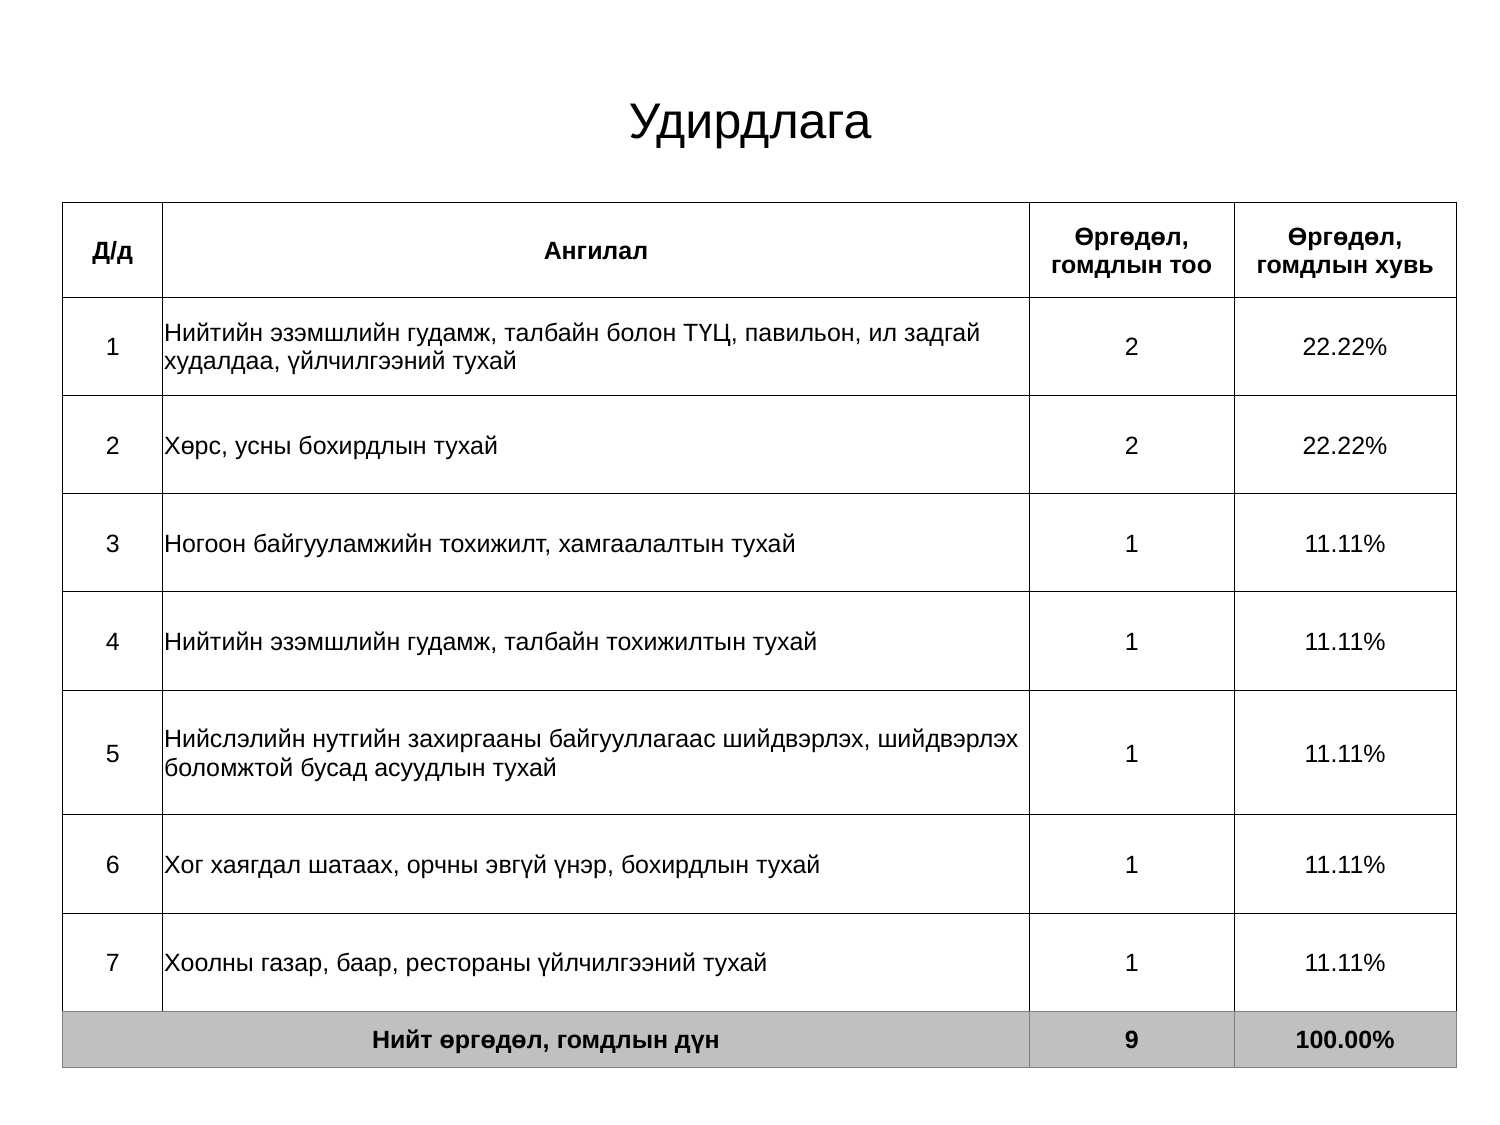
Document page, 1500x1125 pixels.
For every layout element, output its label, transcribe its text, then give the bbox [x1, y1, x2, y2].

table_cell Ногоон байгууламжийн тохижилт, хамгаалалтын тухай [163, 494, 1029, 591]
table_cell Нийт өргөдөл, гомдлын дүн [63, 1012, 1029, 1067]
table_cell Нийтийн эзэмшлийн гудамж, талбайн болон ТҮЦ, павильон, ил задгай худалдаа, үйлчилгээний тухай [163, 298, 1029, 395]
table_cell 1 [1030, 494, 1234, 591]
table_cell 2 [1030, 396, 1234, 493]
table_cell 4 [63, 592, 162, 690]
table_cell 11.11% [1235, 592, 1456, 690]
table_cell 5 [63, 691, 162, 814]
table_cell 11.11% [1235, 815, 1456, 913]
table_header Ангилал [163, 203, 1029, 297]
table_cell 2 [63, 396, 162, 493]
table_header Д/д [63, 203, 162, 297]
table_cell 100.00% [1235, 1012, 1456, 1067]
table_cell Хөрс, усны бохирдлын тухай [163, 396, 1029, 493]
table_header Өргөдөл, гомдлын хувь [1235, 203, 1456, 297]
table_cell Нийслэлийн нутгийн захиргааны байгууллагаас шийдвэрлэх, шийдвэрлэх боломжтой бусад асуудлын тухай [163, 691, 1029, 814]
table_cell 6 [63, 815, 162, 913]
table_cell 7 [63, 914, 162, 1011]
table_cell 3 [63, 494, 162, 591]
table_cell 1 [1030, 914, 1234, 1011]
table_cell Хог хаягдал шатаах, орчны эвгүй үнэр, бохирдлын тухай [163, 815, 1029, 913]
table_cell 22.22% [1235, 396, 1456, 493]
table_cell Хоолны газар, баар, рестораны үйлчилгээний тухай [163, 914, 1029, 1011]
table_cell 1 [1030, 691, 1234, 814]
table_cell 1 [1030, 592, 1234, 690]
table_header Өргөдөл, гомдлын тоо [1030, 203, 1234, 297]
table_cell Нийтийн эзэмшлийн гудамж, талбайн тохижилтын тухай [163, 592, 1029, 690]
title Удирдлага [103, 76, 1397, 168]
table_cell 1 [63, 298, 162, 395]
table_cell 9 [1030, 1012, 1234, 1067]
table_cell 22.22% [1235, 298, 1456, 395]
table_cell 11.11% [1235, 691, 1456, 814]
table_cell 1 [1030, 815, 1234, 913]
table_cell 2 [1030, 298, 1234, 395]
table_cell 11.11% [1235, 914, 1456, 1011]
table_cell 11.11% [1235, 494, 1456, 591]
